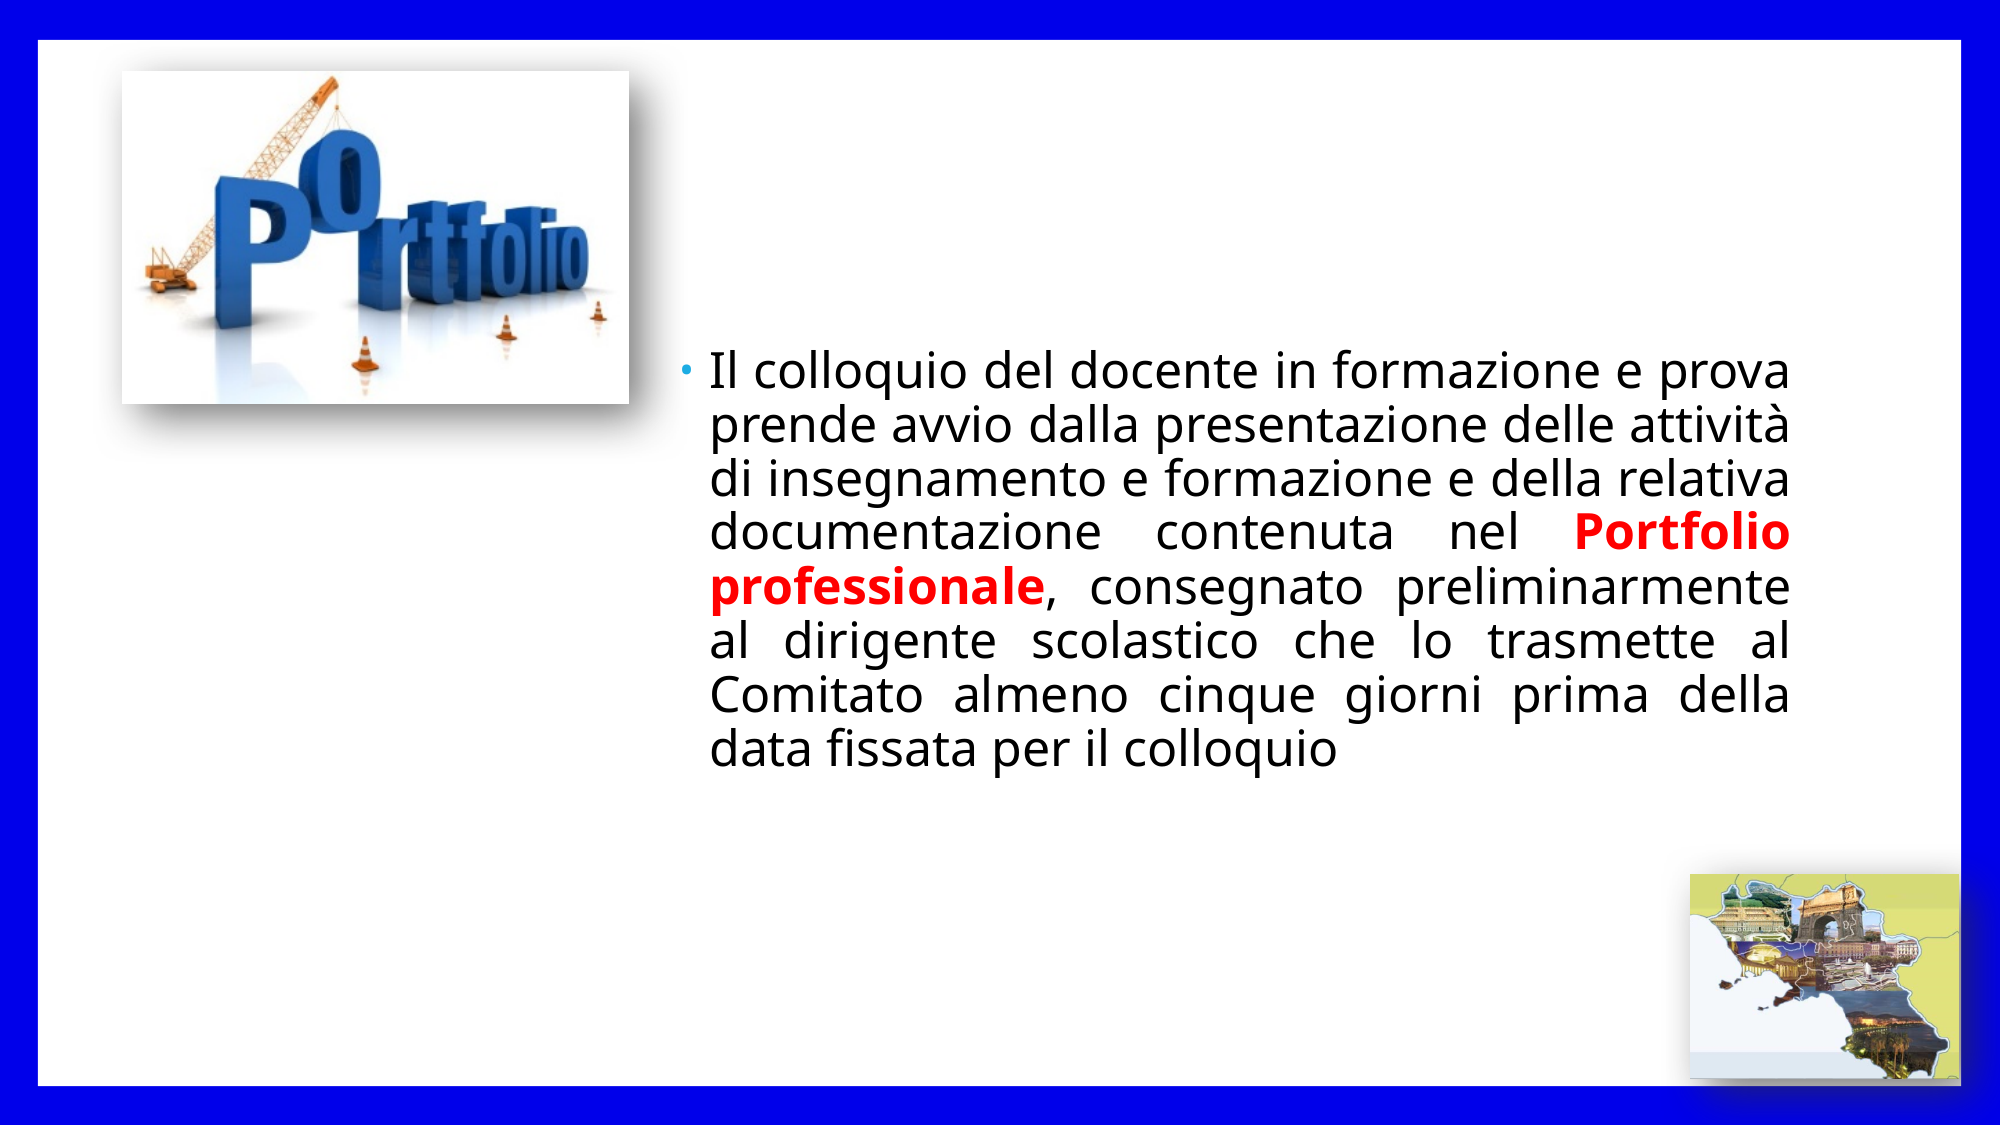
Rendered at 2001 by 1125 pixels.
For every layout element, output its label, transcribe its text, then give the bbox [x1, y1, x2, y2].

list Il colloquio del docente in formazione e prova prende avvio dalla presentazione delle attività di insegnamento e formazione e della relativa documentazione contenuta nel Portfolio professionale, consegnato preliminarmente al dirigente scolastico che lo trasmette al Comitato almeno cinque giorni prima della data fissata per il colloquio [656, 337, 1807, 1000]
picture [122, 70, 630, 404]
picture [1690, 873, 1960, 1080]
